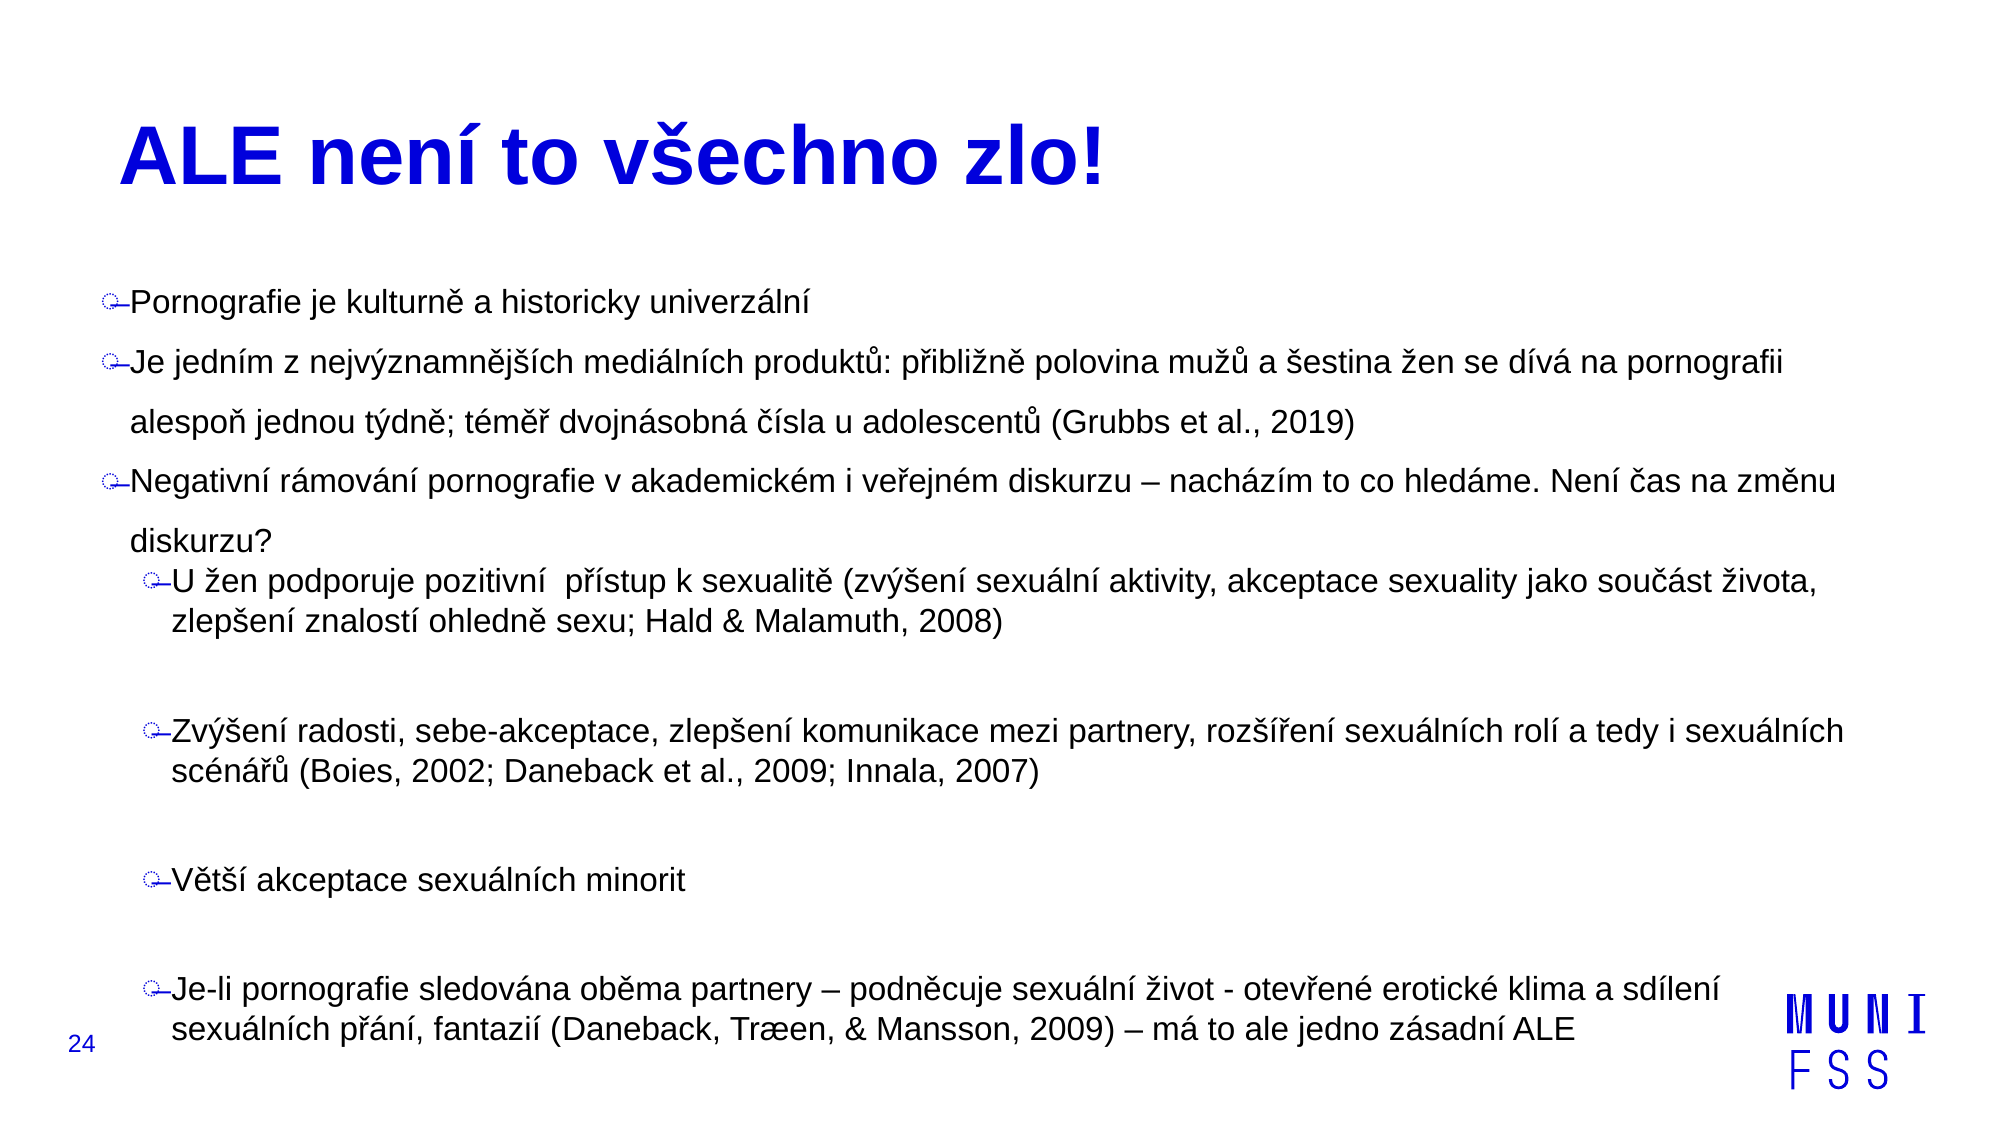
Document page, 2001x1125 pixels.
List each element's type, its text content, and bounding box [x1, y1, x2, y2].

title ALE není to všechno zlo! [118, 118, 1883, 193]
list Pornografie je kulturně a historicky univerzální Je jedním z nejvýznamnějších mediálních produktů: přibližně polovina mužů a šestina žen se dívá na pornografii alespoň jednou týdně; téměř dvojnásobná čísla u adolescentů (Grubbs et al., 2019) Negativní rámování pornografie v akademickém i veřejném diskurzu – nacházím to co hledáme. Není čas na změnu diskurzu? U žen podporuje pozitivní přístup k sexualitě (zvýšení sexuální aktivity, akceptace sexuality jako součást života, zlepšení znalostí ohledně sexu; Hald & Malamuth, 2008) Zvýšení radosti, sebe-akceptace, zlepšení komunikace mezi partnery, rozšíření sexuálních rolí a tedy i sexuálních scénářů (Boies, 2002; Daneback et al., 2009; Innala, 2007) Větší akceptace sexuálních minorit Je-li pornografie sledována oběma partnery – podněcuje sexuální život - otevřené erotické klima a sdílení sexuálních přání, fantazií (Daneback, Træen, & Mansson, 2009) – má to ale jedno zásadní ALE [88, 260, 1853, 940]
slide_number 24 [67, 1021, 110, 1063]
